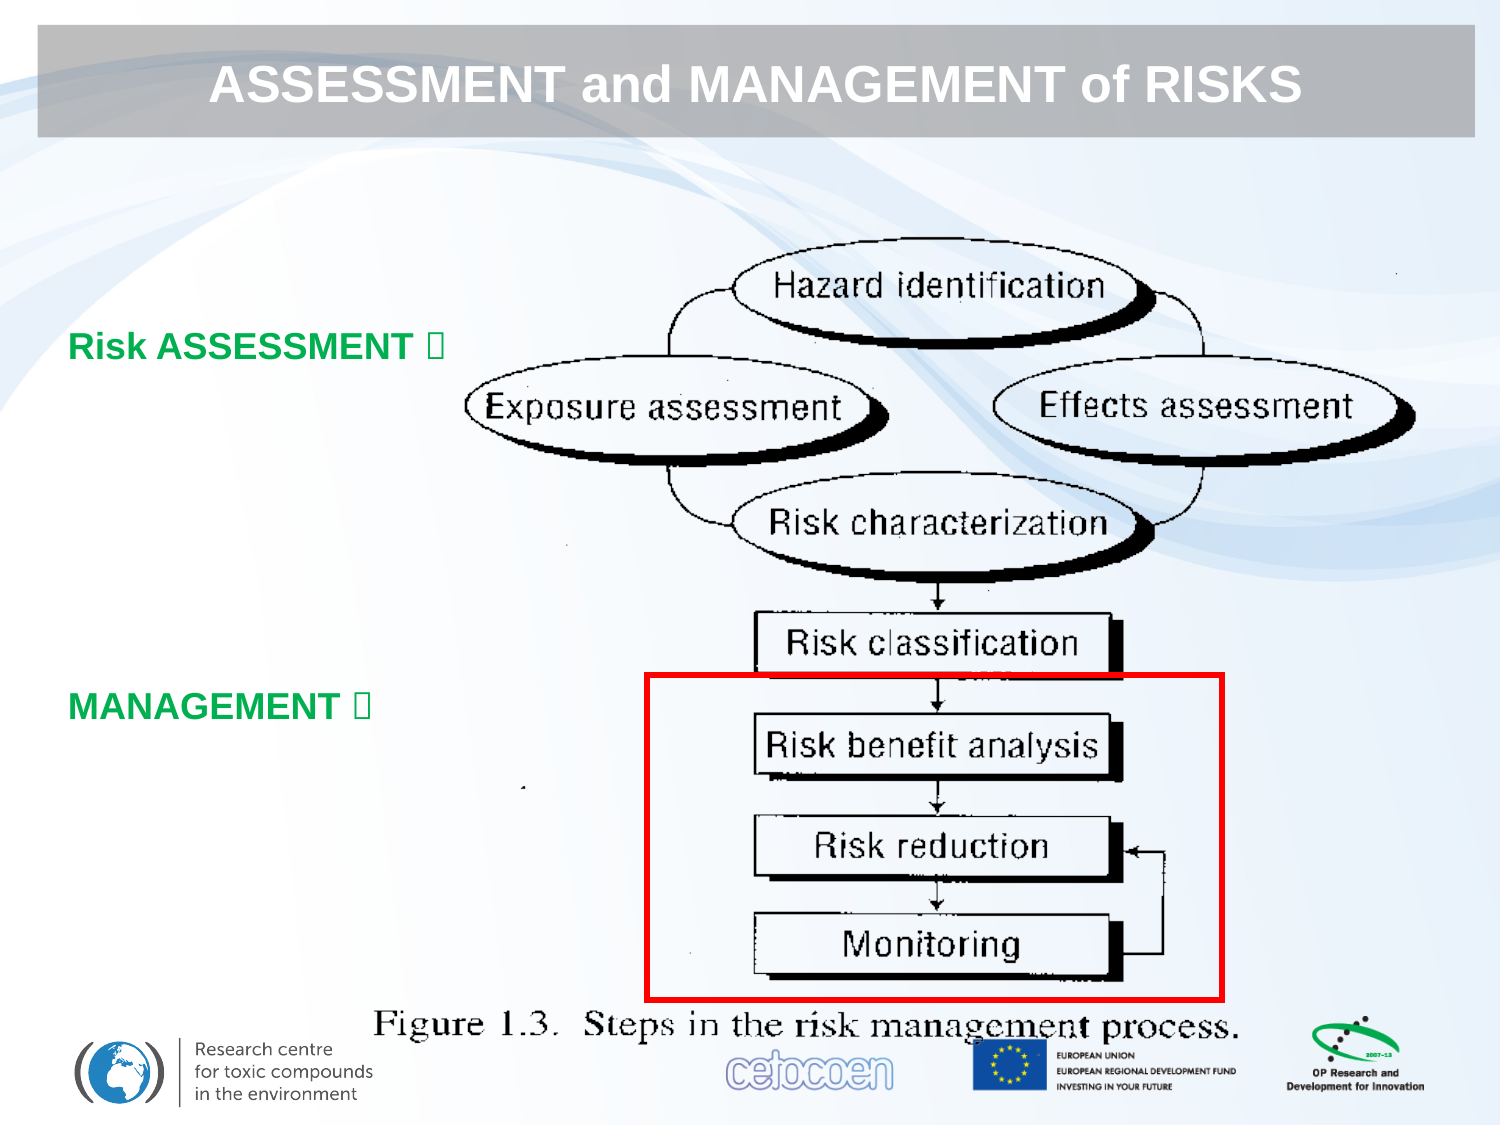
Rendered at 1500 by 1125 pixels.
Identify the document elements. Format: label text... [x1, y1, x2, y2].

text_box Risk ASSESSMENT  MANAGEMENT  [53, 314, 341, 735]
picture [0, 0, 1500, 1125]
title ASSESSMENT and MANAGEMENT of RISKS [37, 24, 1475, 138]
